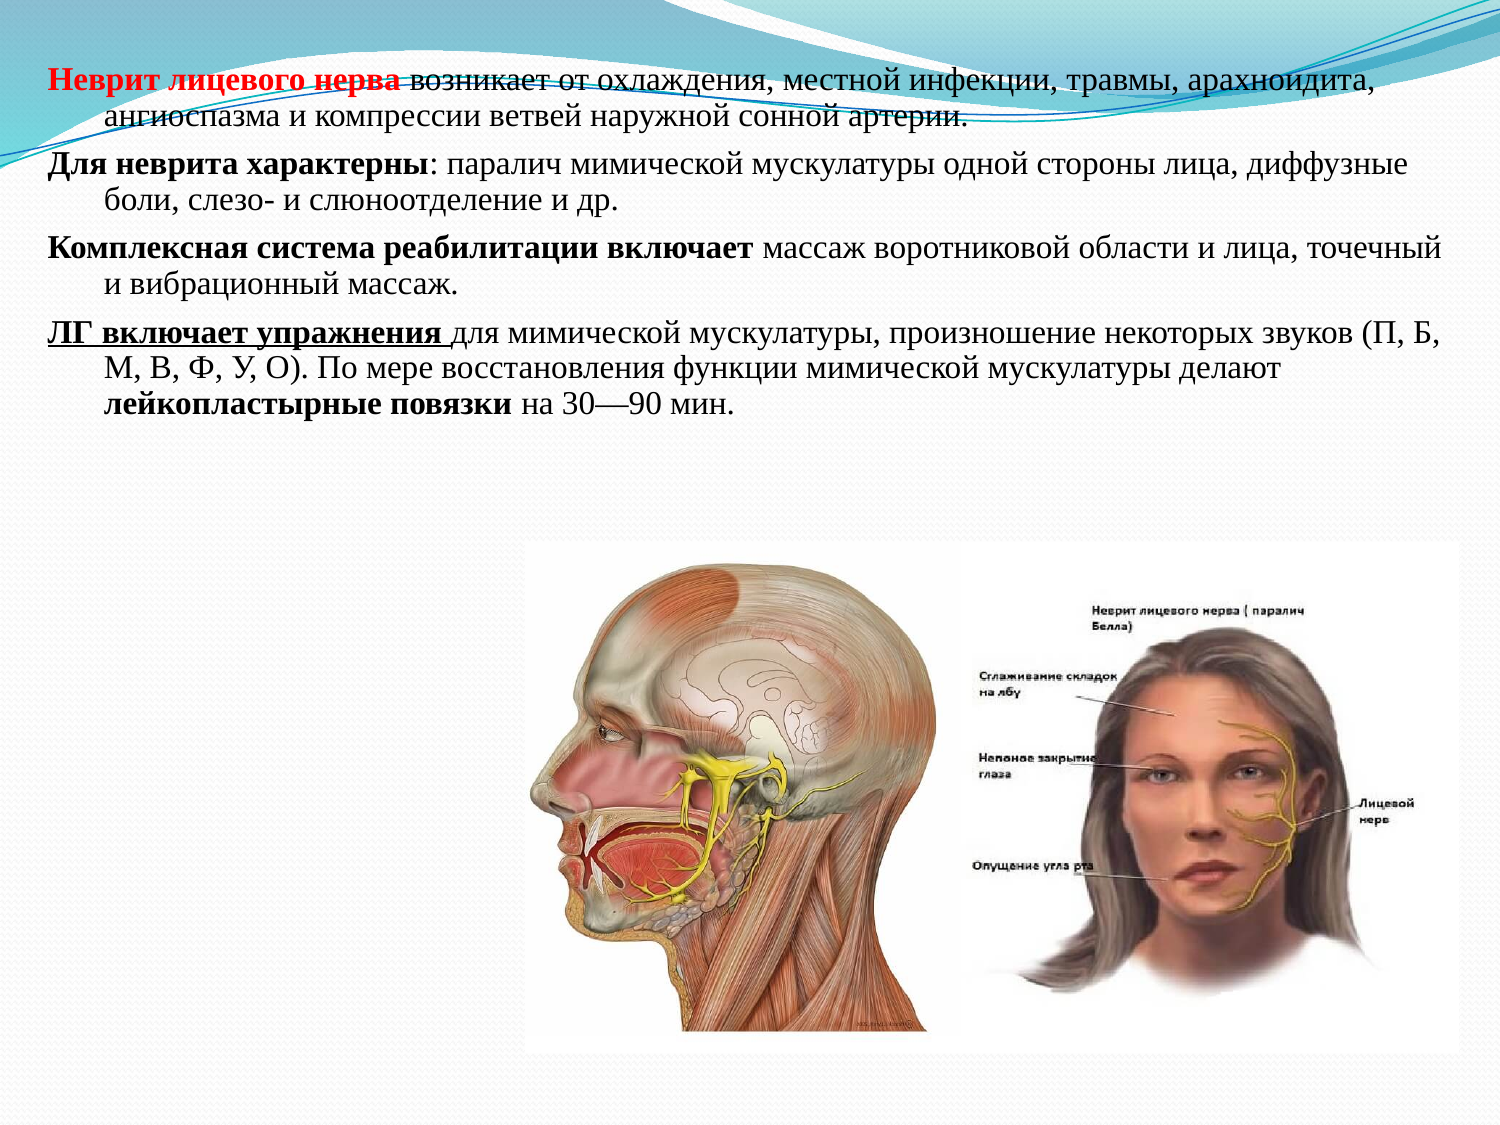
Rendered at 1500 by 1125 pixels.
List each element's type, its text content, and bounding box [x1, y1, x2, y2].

picture [525, 542, 1459, 1053]
list Неврит лицевого нерва возникает от охлаждения, местной инфекции, травмы, арахноидита, ангиоспазма и компрессии ветвей наружной сонной артерии. Для неврита характерны: паралич мимической мускулатуры одной стороны лица, диффузные боли, слезо- и слюноотделение и др. Комплексная система реабилитации включает массаж воротниковой области и лица, точечный и вибрационный массаж. ЛГ включает упражнения для мимической мускулатуры, произношение некоторых звуков (П, Б, М, В, Ф, У, О). По мере восстановления функции мимической мускулатуры делают лейкопластырные повязки на 30—90 мин. [32, 54, 1463, 1125]
